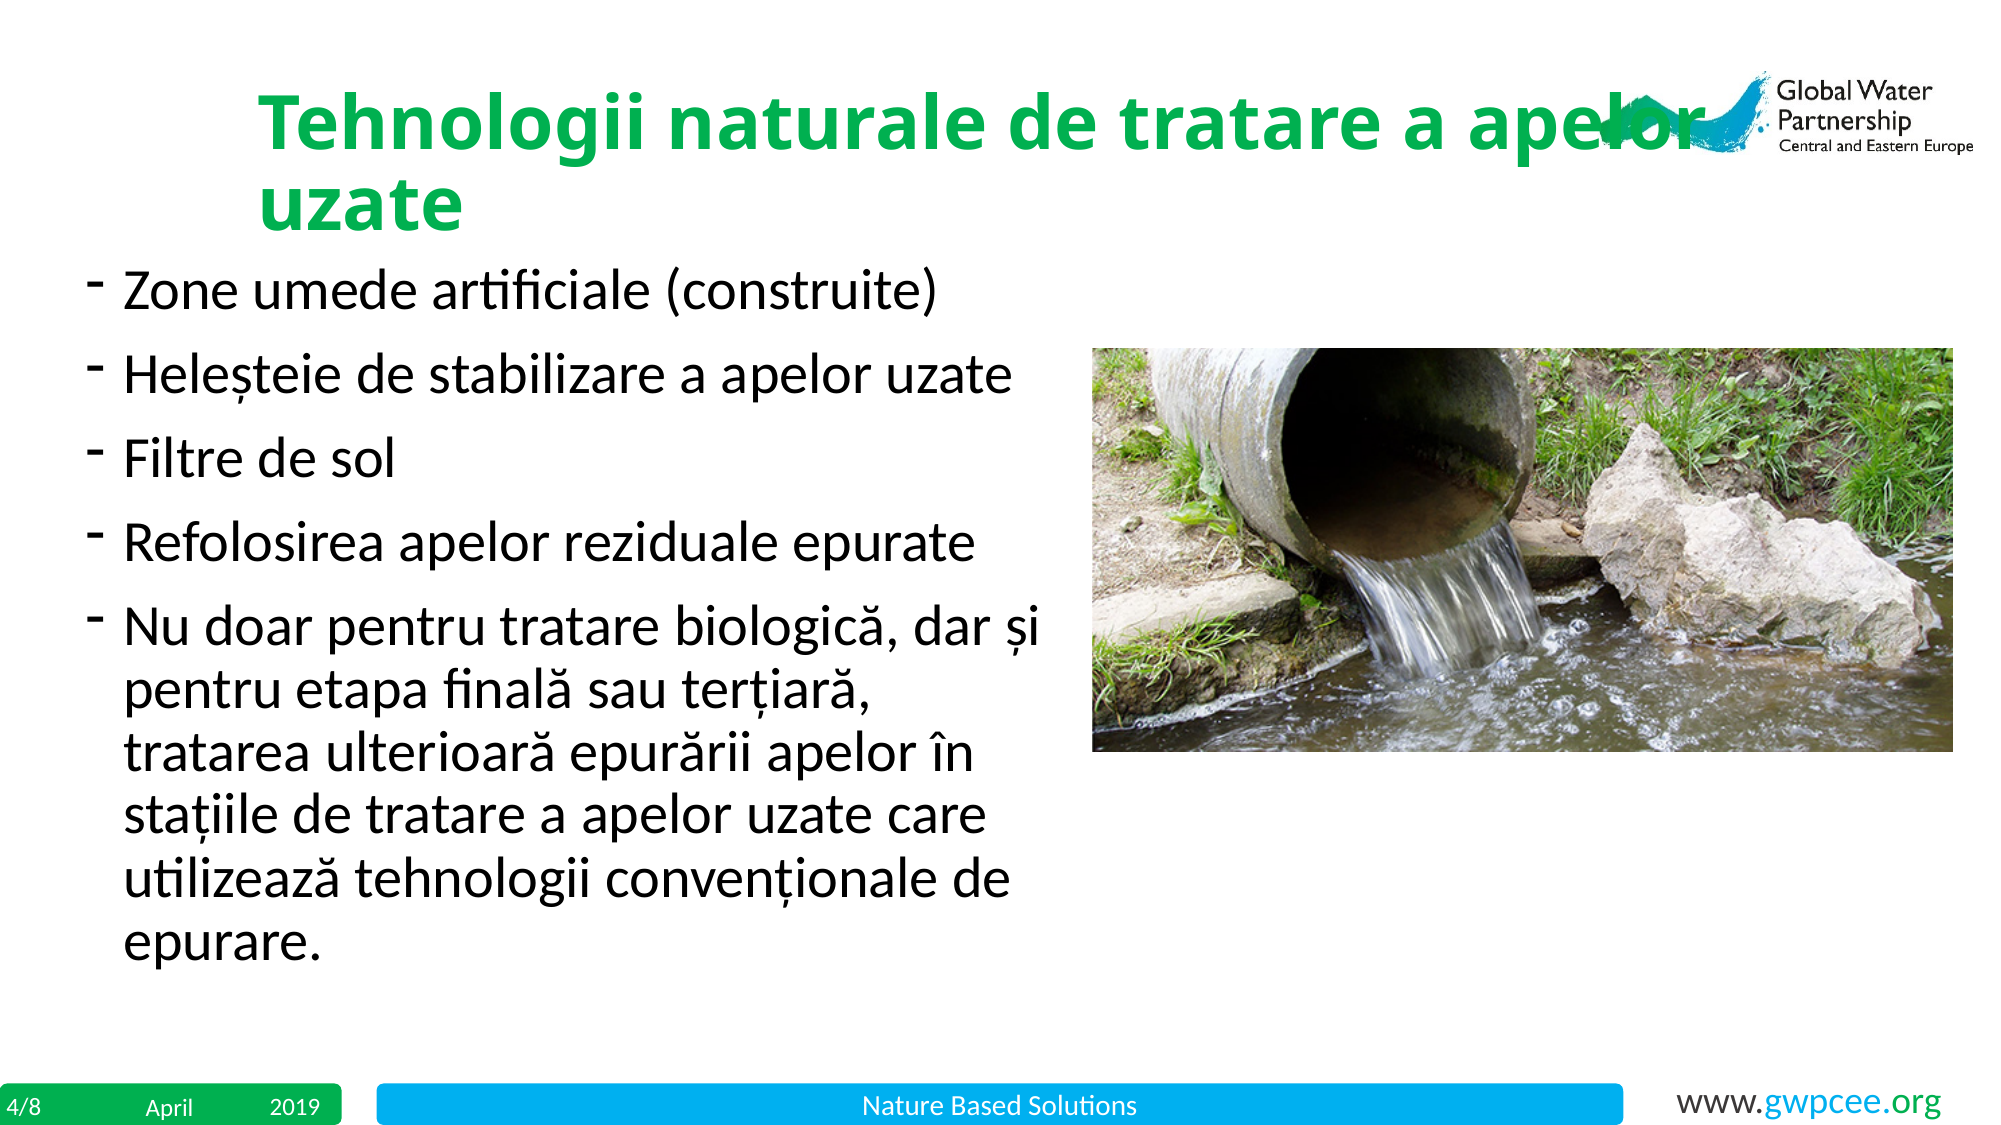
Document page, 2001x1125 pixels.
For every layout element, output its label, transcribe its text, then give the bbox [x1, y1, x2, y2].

list Zone umede artificiale (construite) Heleșteie de stabilizare a apelor uzate Filtre de sol Refolosirea apelor reziduale epurate Nu doar pentru tratare biologică, dar și pentru etapa finală sau terțiară, tratarea ulterioară epurării apelor în stațiile de tratare a apelor uzate care utilizează tehnologii convenționale de epurare. [70, 252, 1069, 849]
title Tehnologii naturale de tratare a apelor uzate [242, 77, 1943, 253]
picture [1092, 348, 1953, 752]
picture [1597, 71, 1973, 155]
